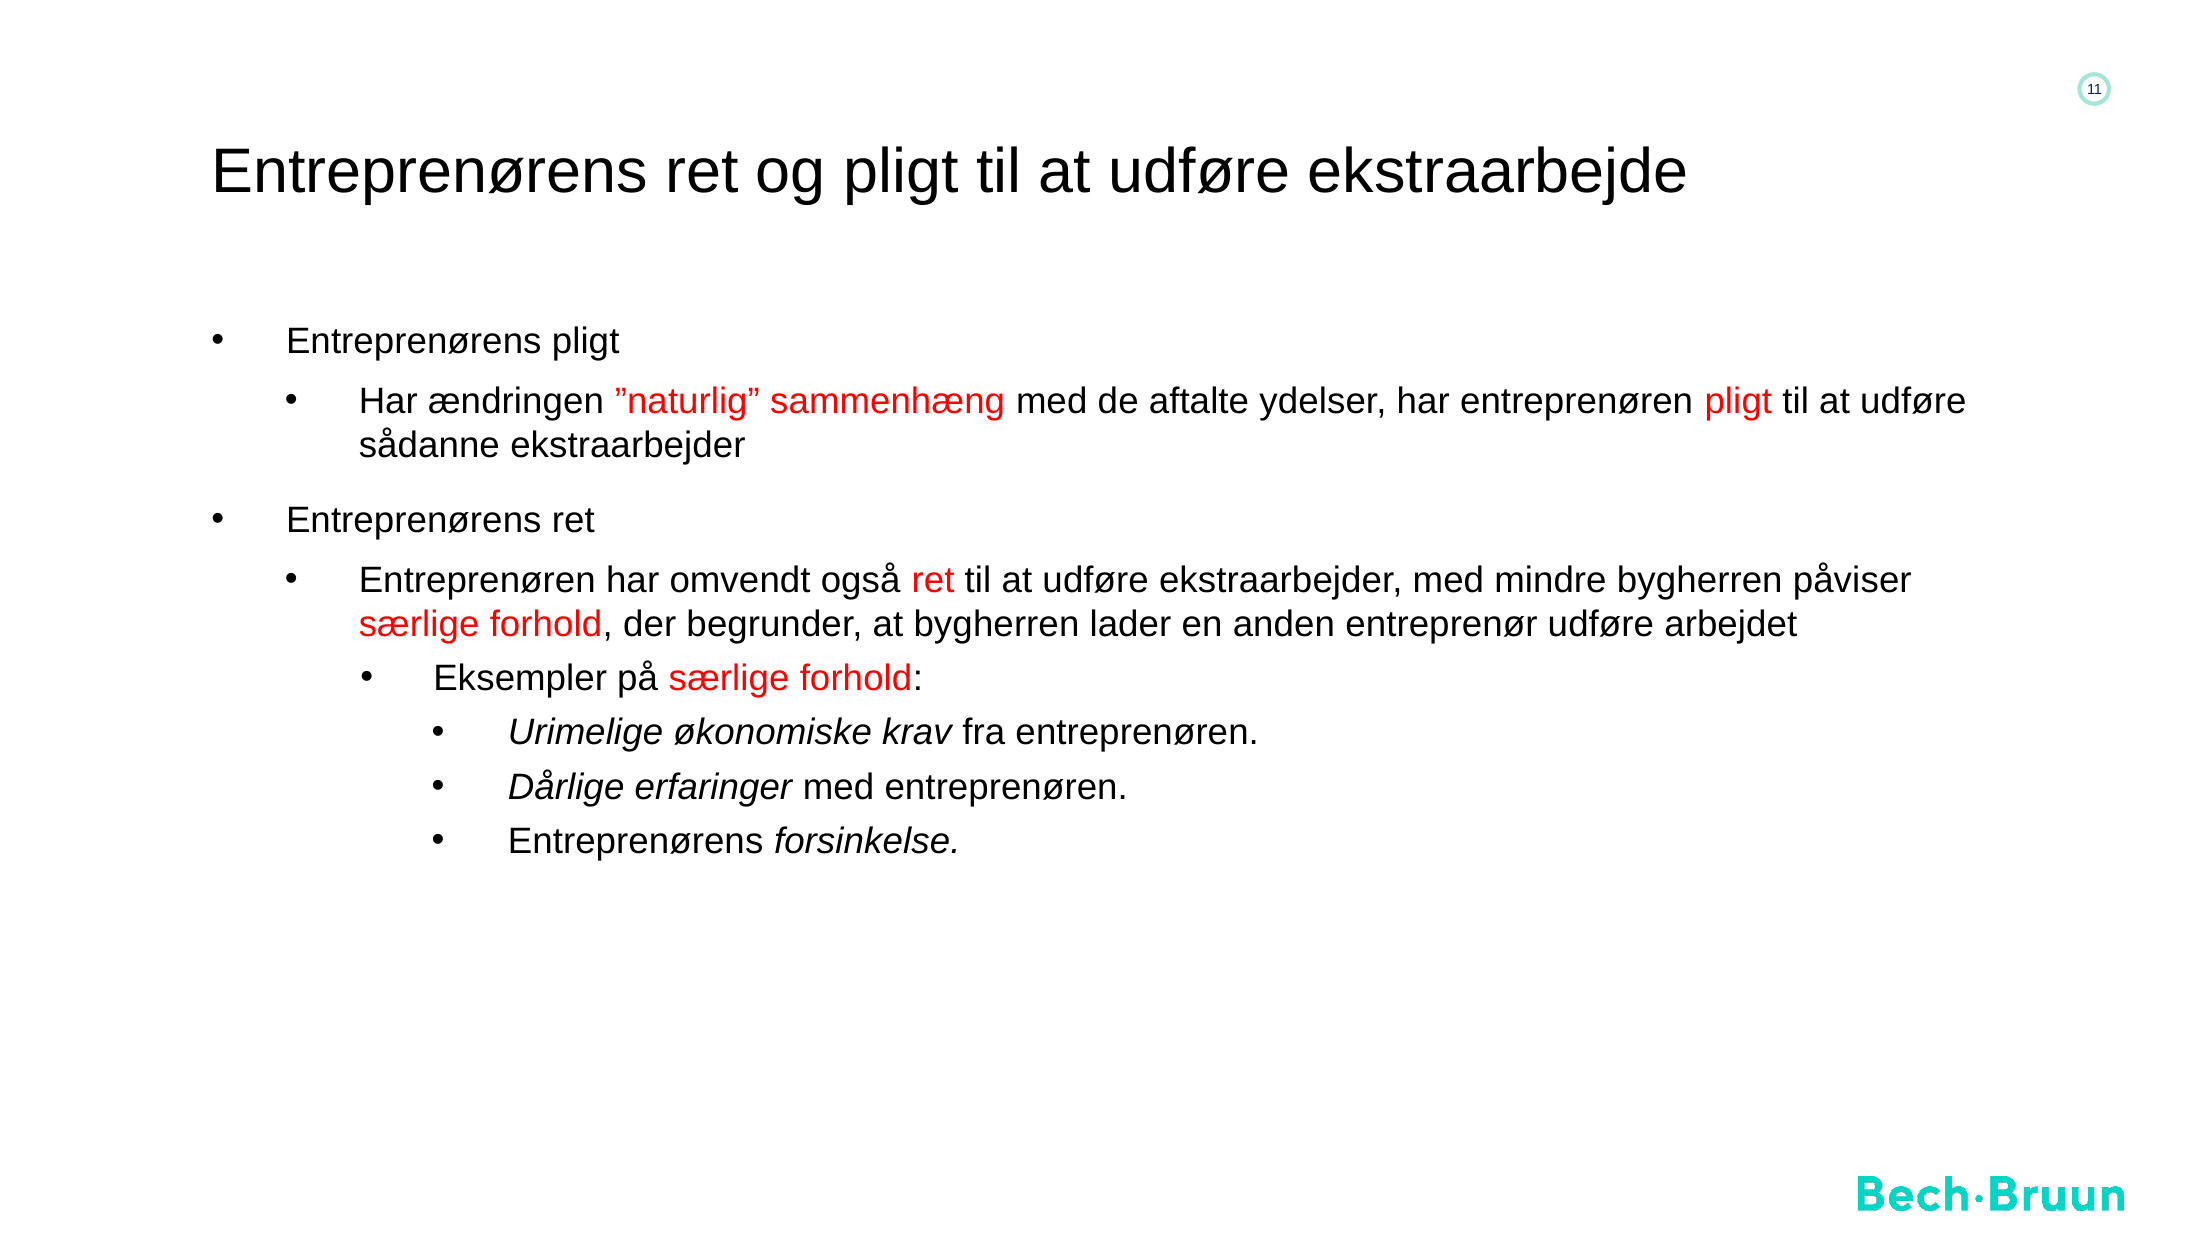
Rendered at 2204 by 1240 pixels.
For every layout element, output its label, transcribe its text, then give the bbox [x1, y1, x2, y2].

title Entreprenørens ret og pligt til at udføre ekstraarbejde [211, 100, 1976, 264]
picture [1976, 1176, 2124, 1211]
list Entreprenørens pligt Har ændringen ”naturlig” sammenhæng med de aftalte ydelser, har entreprenøren pligt til at udføre sådanne ekstraarbejder Entreprenørens ret Entreprenøren har omvendt også ret til at udføre ekstraarbejder, med mindre bygherren påviser særlige forhold, der begrunder, at bygherren lader en anden entreprenør udføre arbejdet Eksempler på særlige forhold: Urimelige økonomiske krav fra entreprenøren. Dårlige erfaringer med entreprenøren. Entreprenørens forsinkelse. [211, 308, 1976, 1240]
